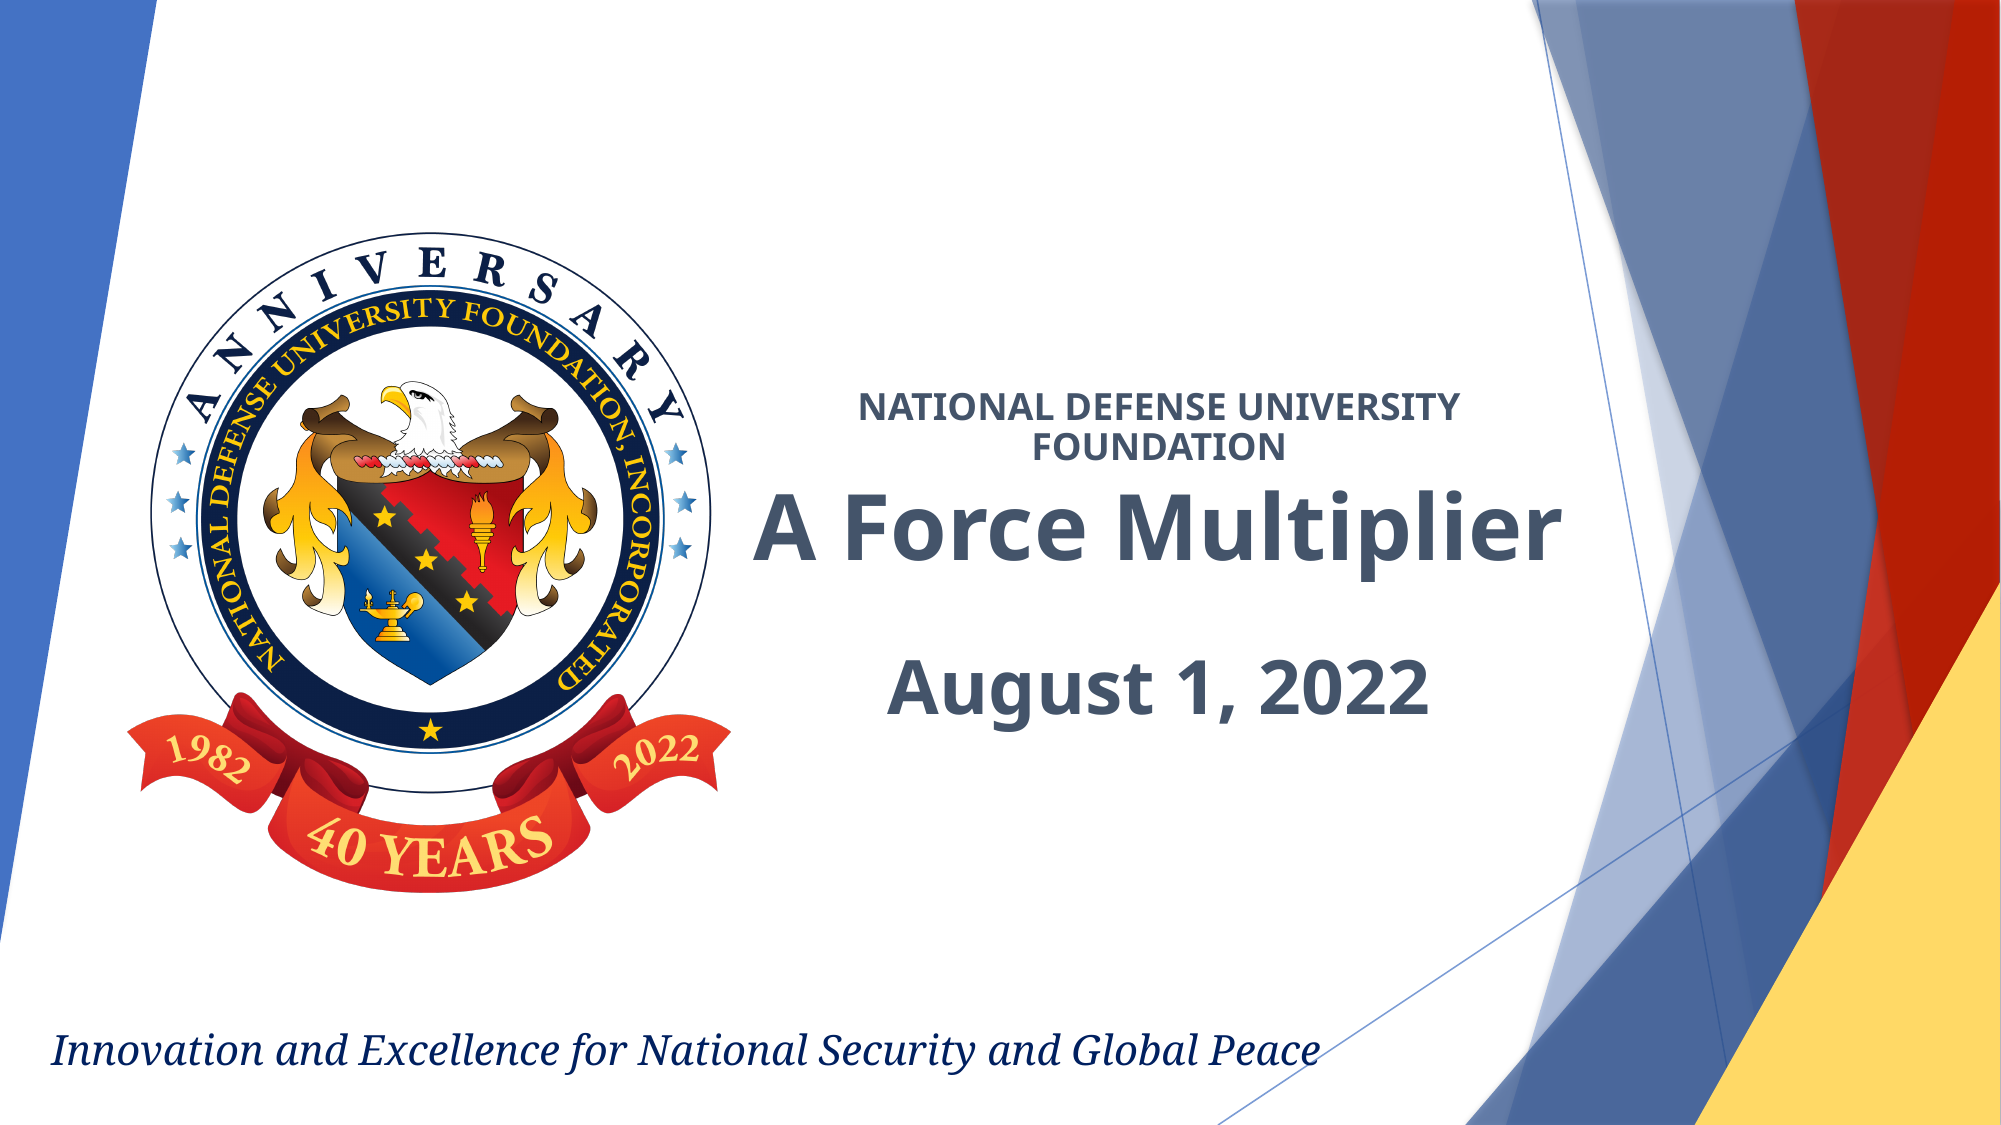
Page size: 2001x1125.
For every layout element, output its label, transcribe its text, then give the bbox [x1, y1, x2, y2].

text_box [0, 0, 159, 945]
text_box NATIONAL DEFENSE UNIVERSITY FOUNDATION A Force Multiplier August 1, 2022 [736, 376, 1589, 743]
text_box [1693, 581, 2000, 1125]
text_box Innovation and Excellence for National Security and Global Peace [36, 1016, 1959, 1082]
picture [126, 232, 731, 894]
